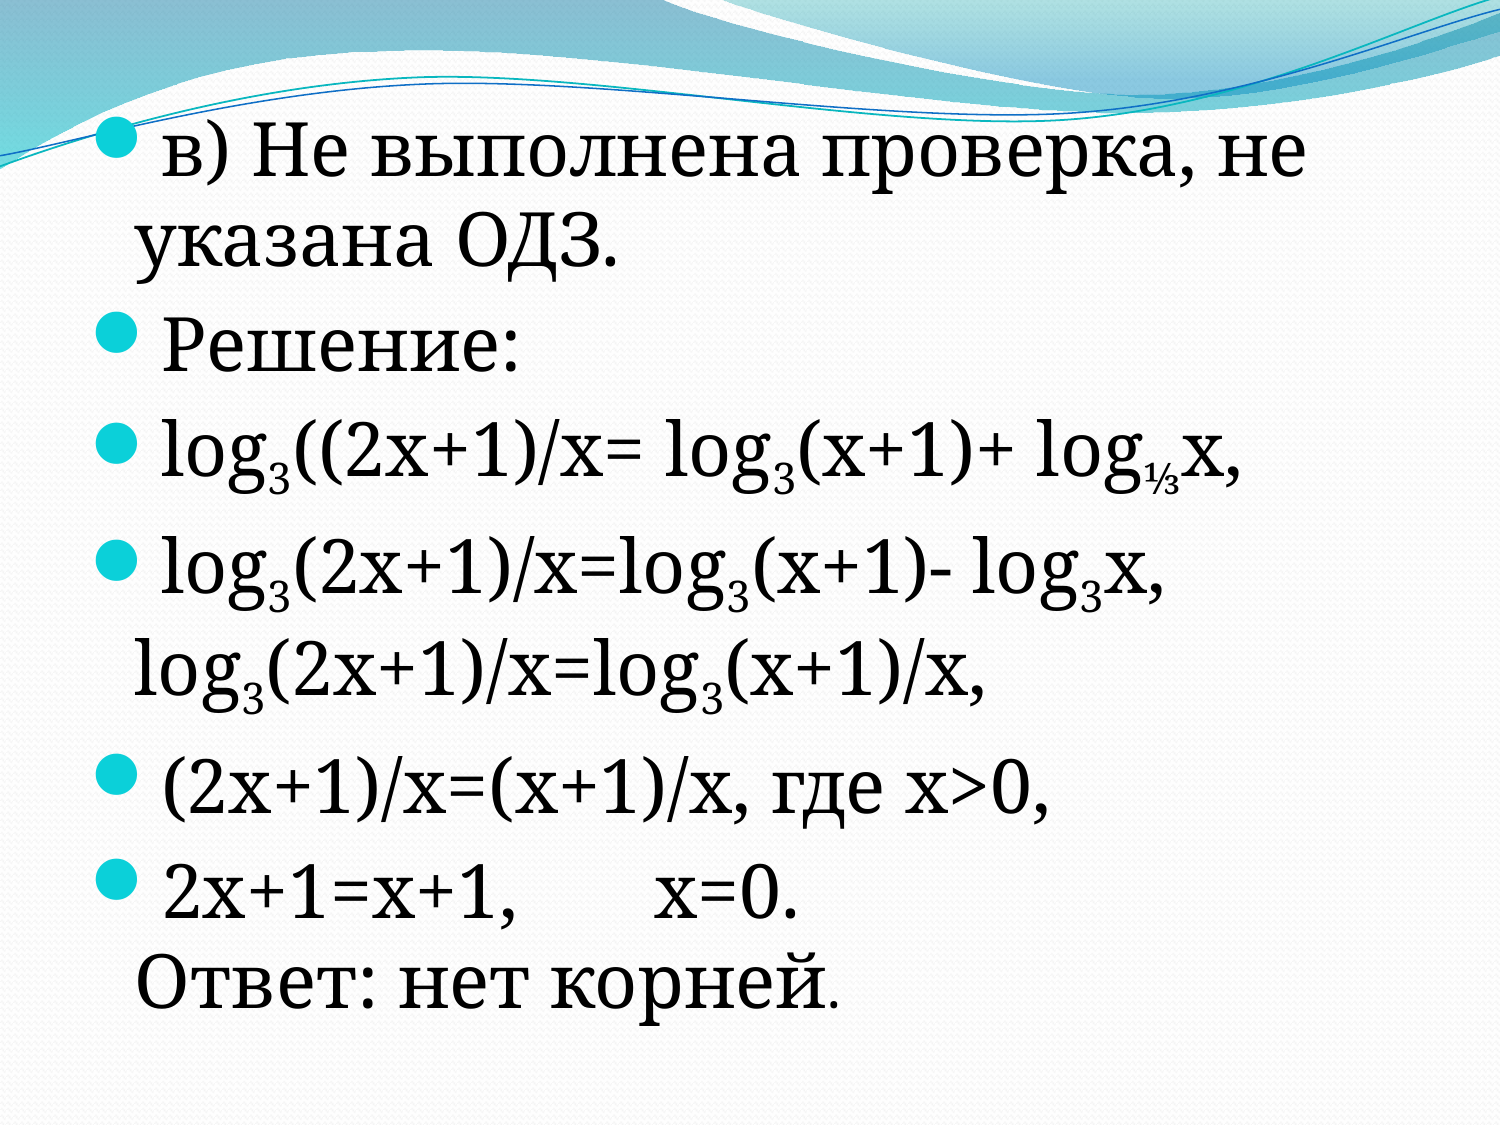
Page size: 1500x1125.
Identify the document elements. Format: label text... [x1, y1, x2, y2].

list в) Не выполнена проверка, не указана ОДЗ. Решение: log3((2x+1)/x= log3(x+1)+ log⅓x, log3(2x+1)/x=log3(x+1)- log3x, log3(2x+1)/x=log3(x+1)/x, (2x+1)/x=(x+1)/x, где х>0, 2x+1=x+1, x=0. Ответ: нет корней. [75, 93, 1425, 1067]
